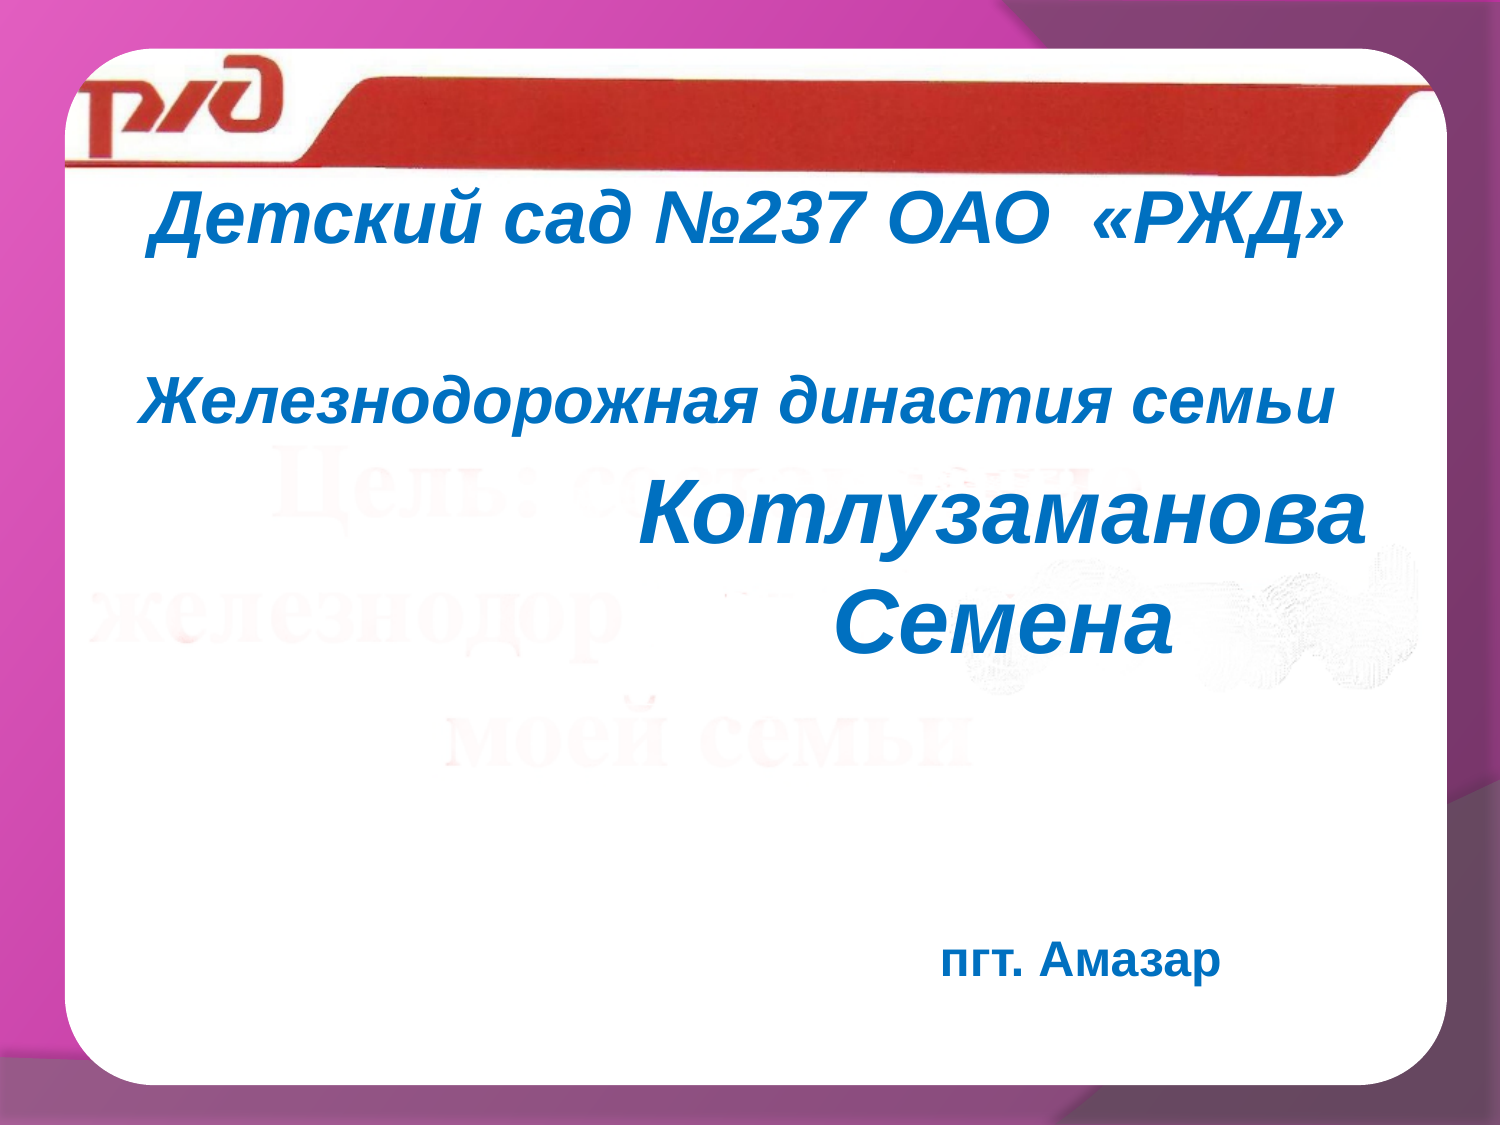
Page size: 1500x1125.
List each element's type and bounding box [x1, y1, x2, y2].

picture [64, 48, 1448, 1086]
